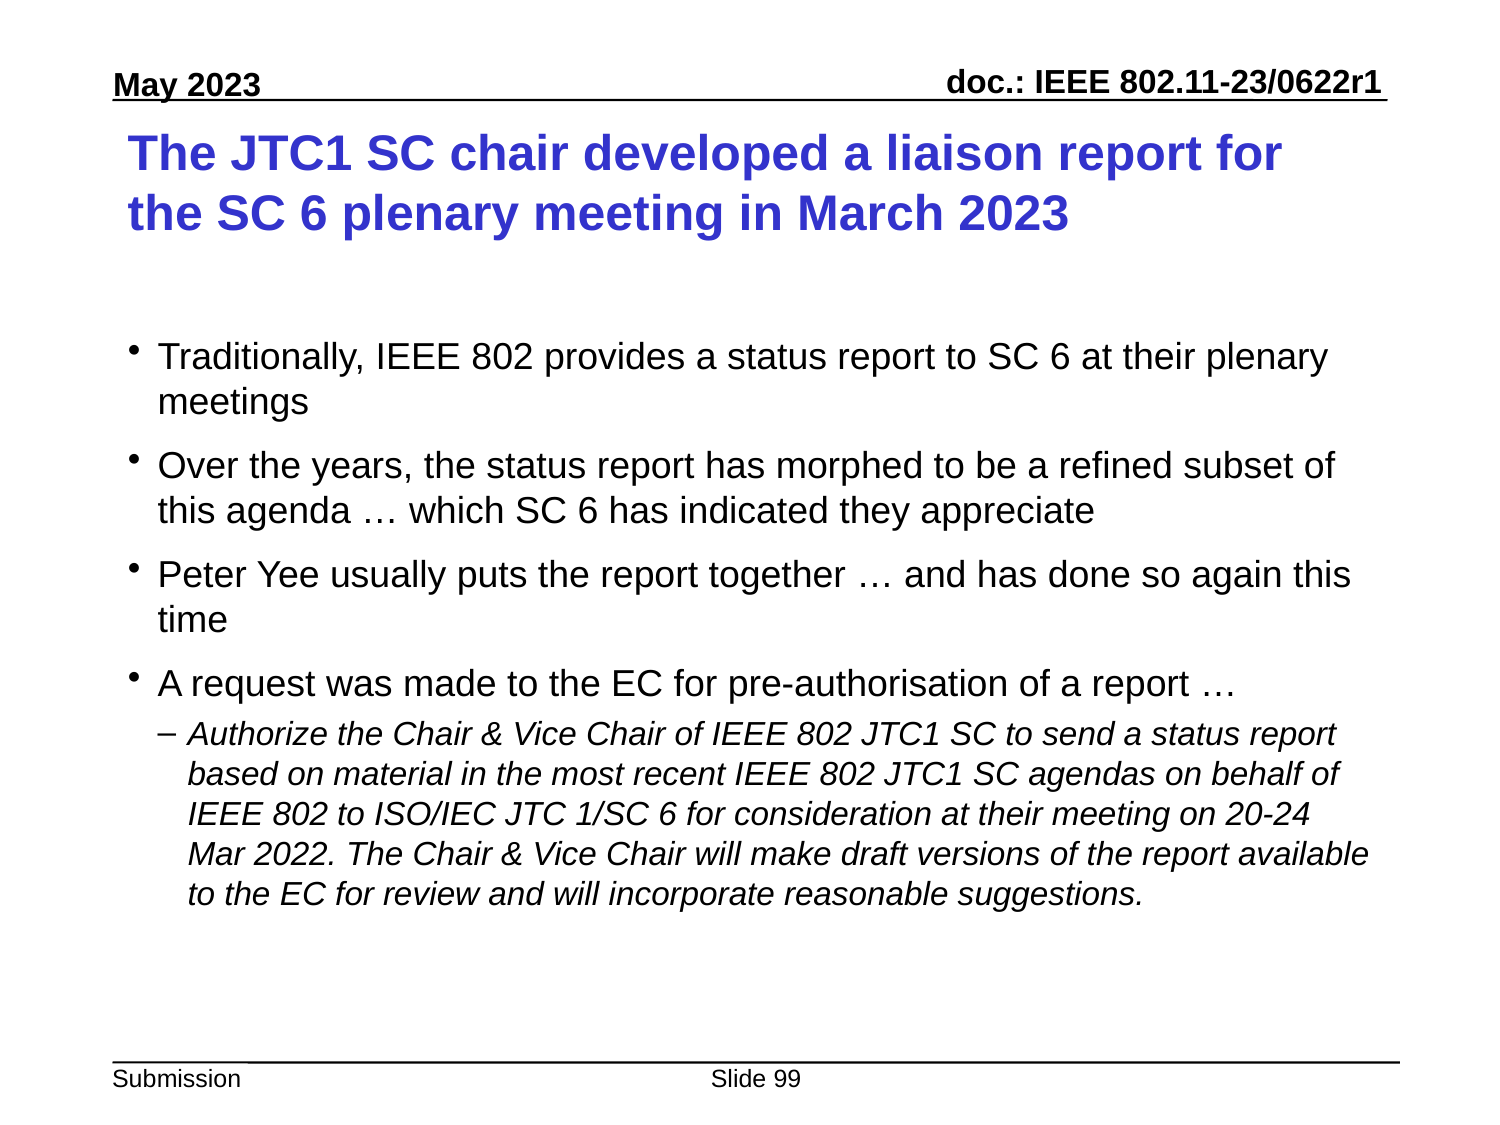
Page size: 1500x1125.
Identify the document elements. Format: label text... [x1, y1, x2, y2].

title The JTC1 SC chair developed a liaison report for the SC 6 plenary meeting in March 2023 [112, 112, 1388, 288]
list Traditionally, IEEE 802 provides a status report to SC 6 at their plenary meetings Over the years, the status report has morphed to be a refined subset of this agenda … which SC 6 has indicated they appreciate Peter Yee usually puts the report together … and has done so again this time A request was made to the EC for pre-authorisation of a report … Authorize the Chair & Vice Chair of IEEE 802 JTC1 SC to send a status report based on material in the most recent IEEE 802 JTC1 SC agendas on behalf of IEEE 802 to ISO/IEC JTC 1/SC 6 for consideration at their meeting on 20-24 Mar 2022. The Chair & Vice Chair will make draft versions of the report available to the EC for review and will incorporate reasonable suggestions. [112, 324, 1388, 1000]
slide_number Slide 99 [709, 1061, 803, 1093]
